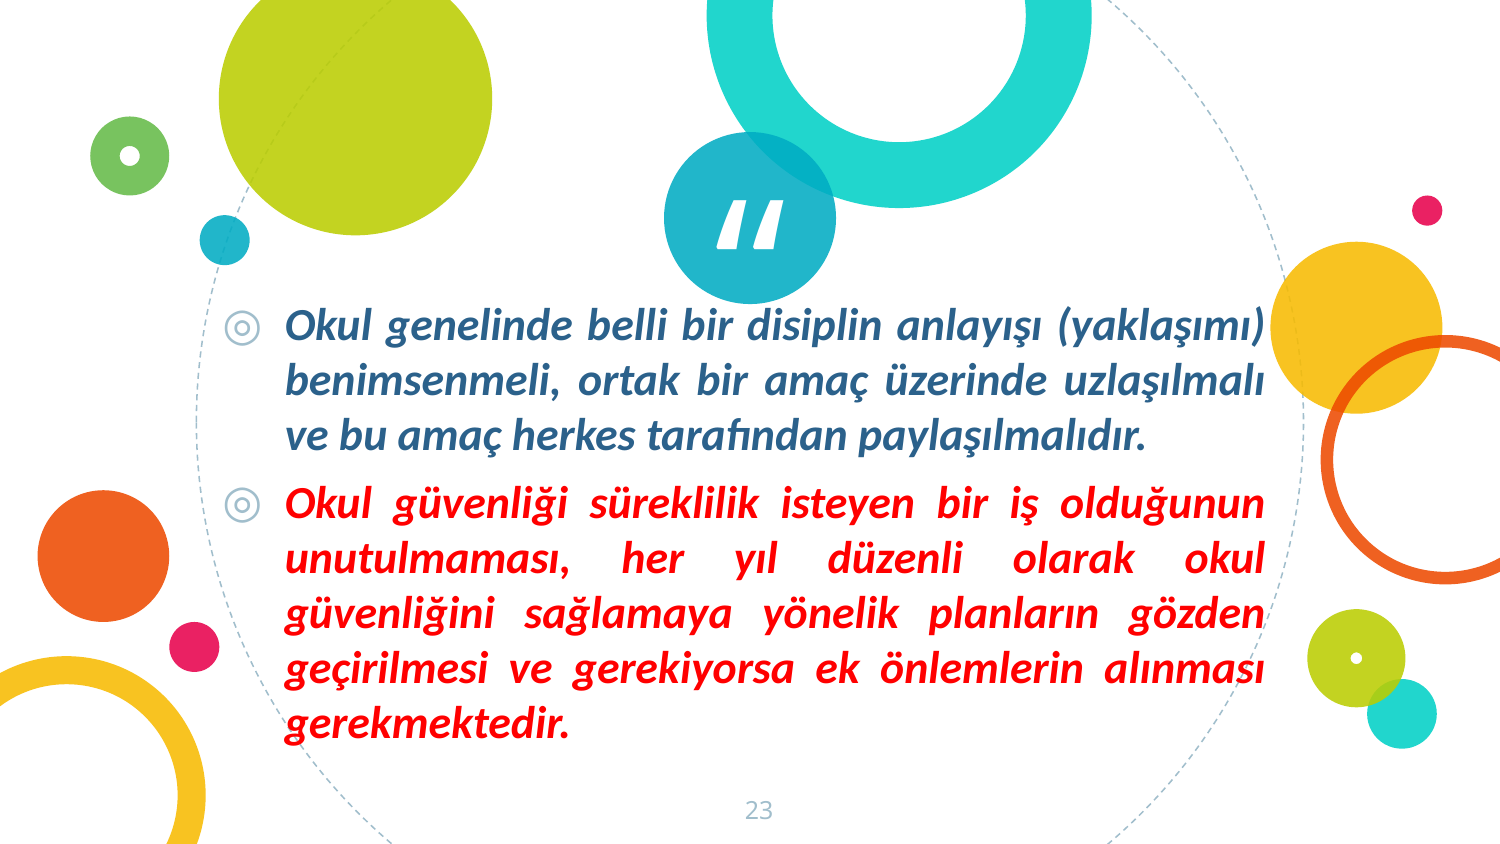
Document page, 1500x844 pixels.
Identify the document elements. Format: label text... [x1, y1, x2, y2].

list Okul genelinde belli bir disiplin anlayışı (yaklaşımı) benimsenmeli, ortak bir amaç üzerinde uzlaşılmalı ve bu amaç herkes tarafından paylaşılmalıdır. Okul güvenliği süreklilik isteyen bir iş olduğunun unutulmaması, her yıl düzenli olarak okul güvenliğini sağlamaya yönelik planların gözden geçirilmesi ve gerekiyorsa ek önlemlerin alınması gerekmektedir. [194, 280, 1282, 741]
slide_number 23 [711, 779, 789, 844]
